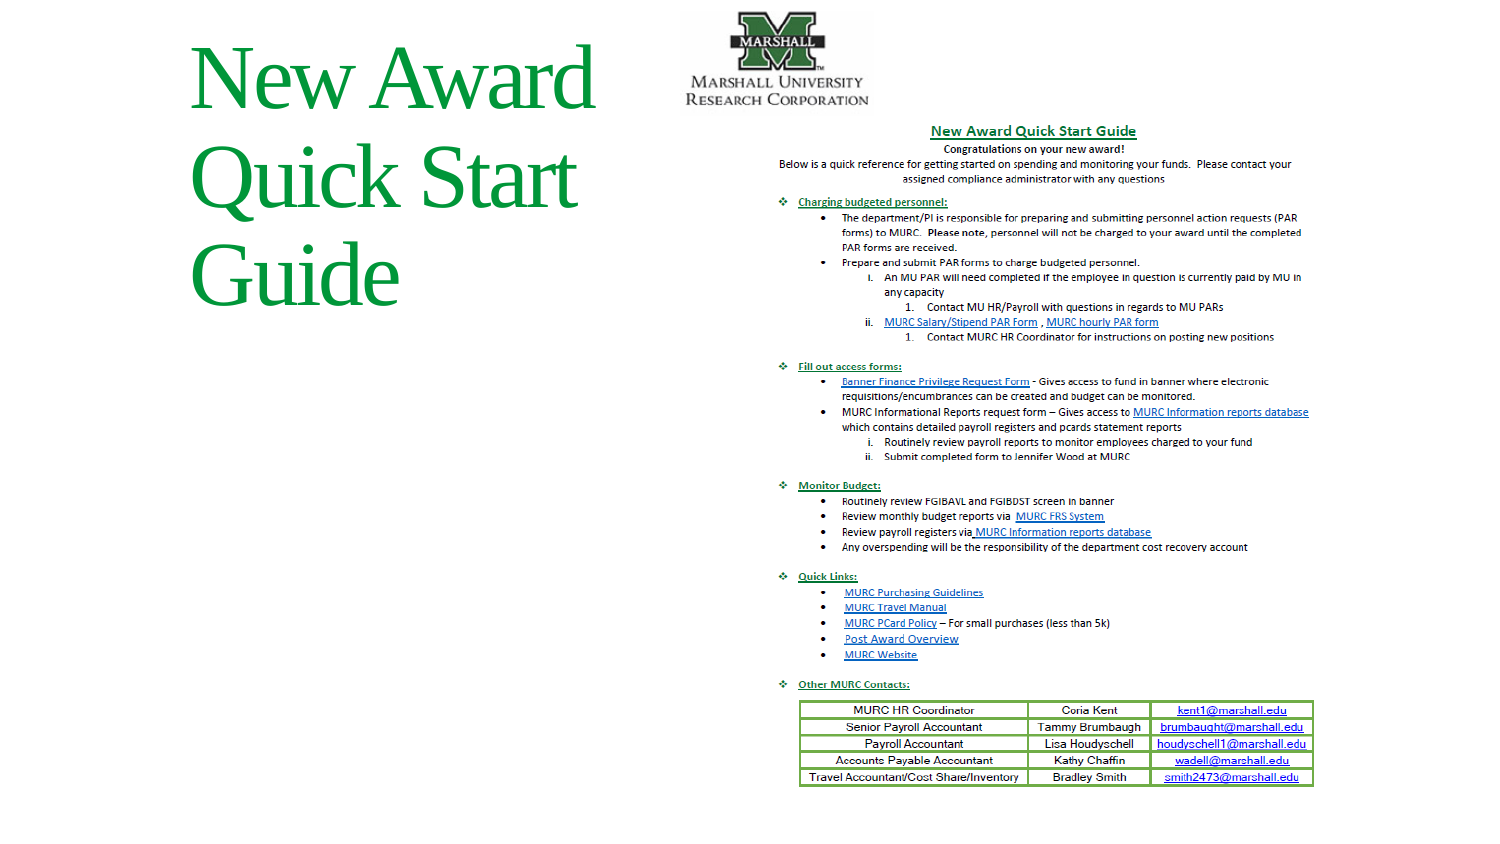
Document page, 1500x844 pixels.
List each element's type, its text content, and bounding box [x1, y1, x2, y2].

title New Award Quick Start Guide [174, 19, 678, 335]
picture [678, 11, 1354, 789]
